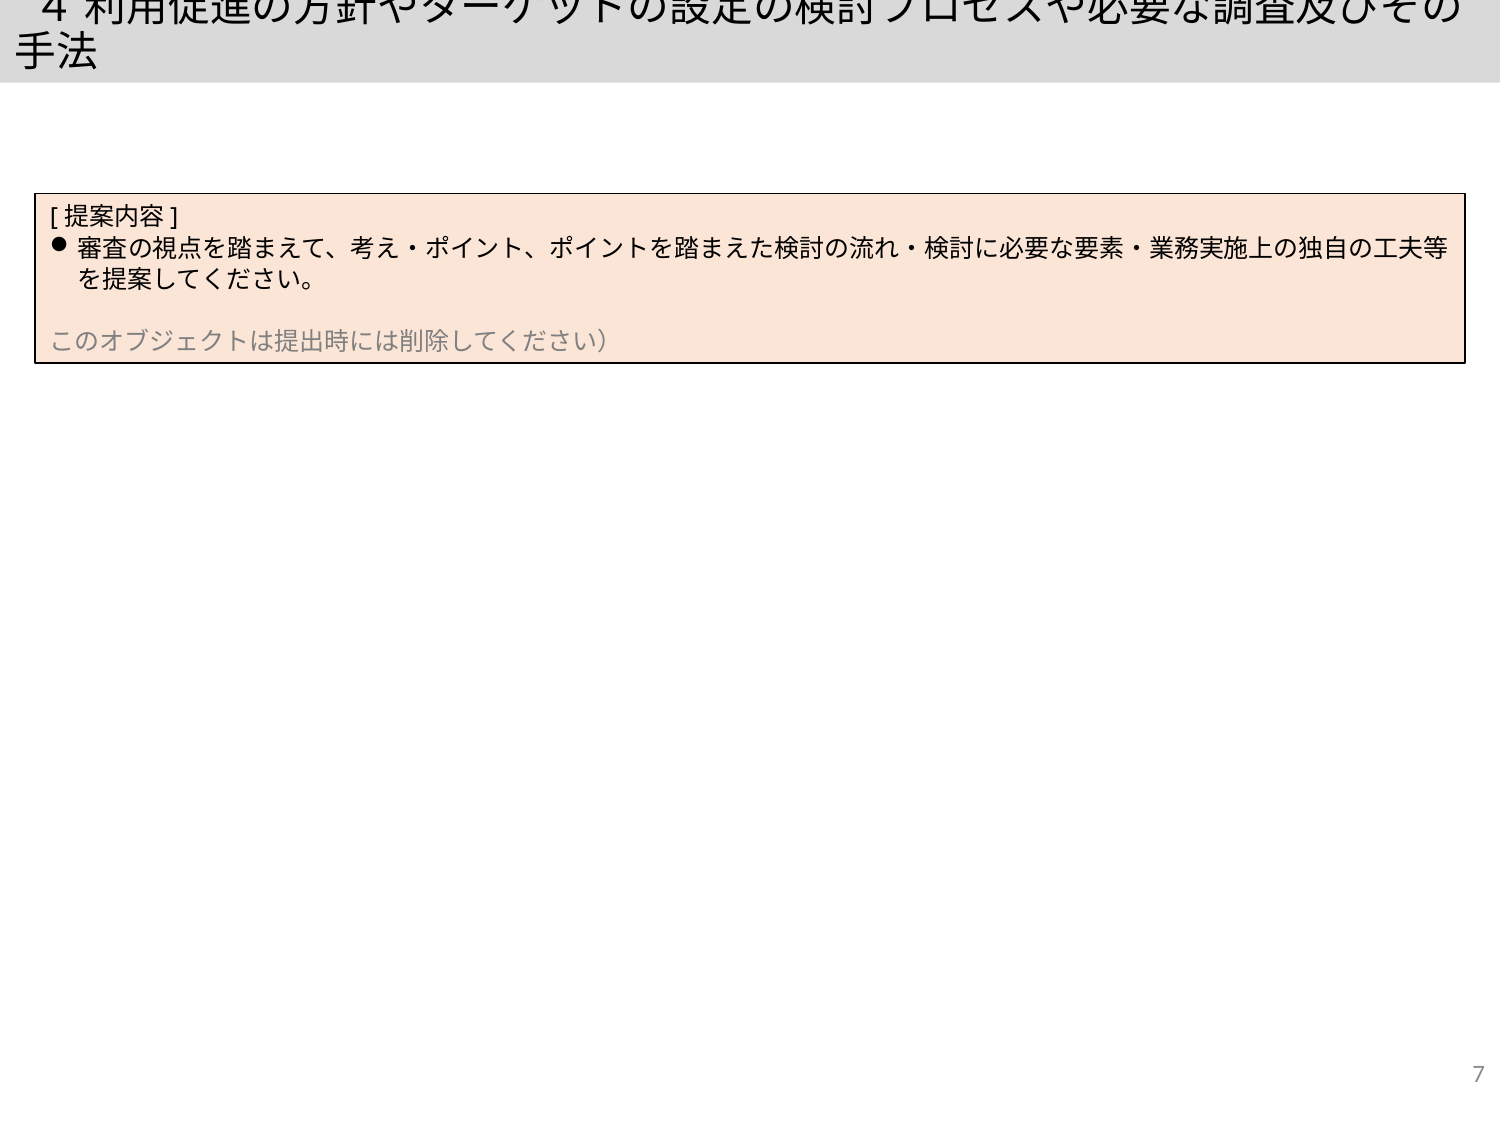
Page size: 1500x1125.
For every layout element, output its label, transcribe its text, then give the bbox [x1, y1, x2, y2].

text_box [提案内容] 審査の視点を踏まえて、考え・ポイント、ポイントを踏まえた検討の流れ・検討に必要な要素・業務実施上の独自の工夫等を提案してください。 このオブジェクトは提出時には削除してください） [34, 192, 1466, 364]
text_box ４ 利用促進の方針やターゲットの設定の検討プロセスや必要な調査及びその手法 [0, 0, 1500, 83]
slide_number 6 [1162, 1042, 1500, 1103]
